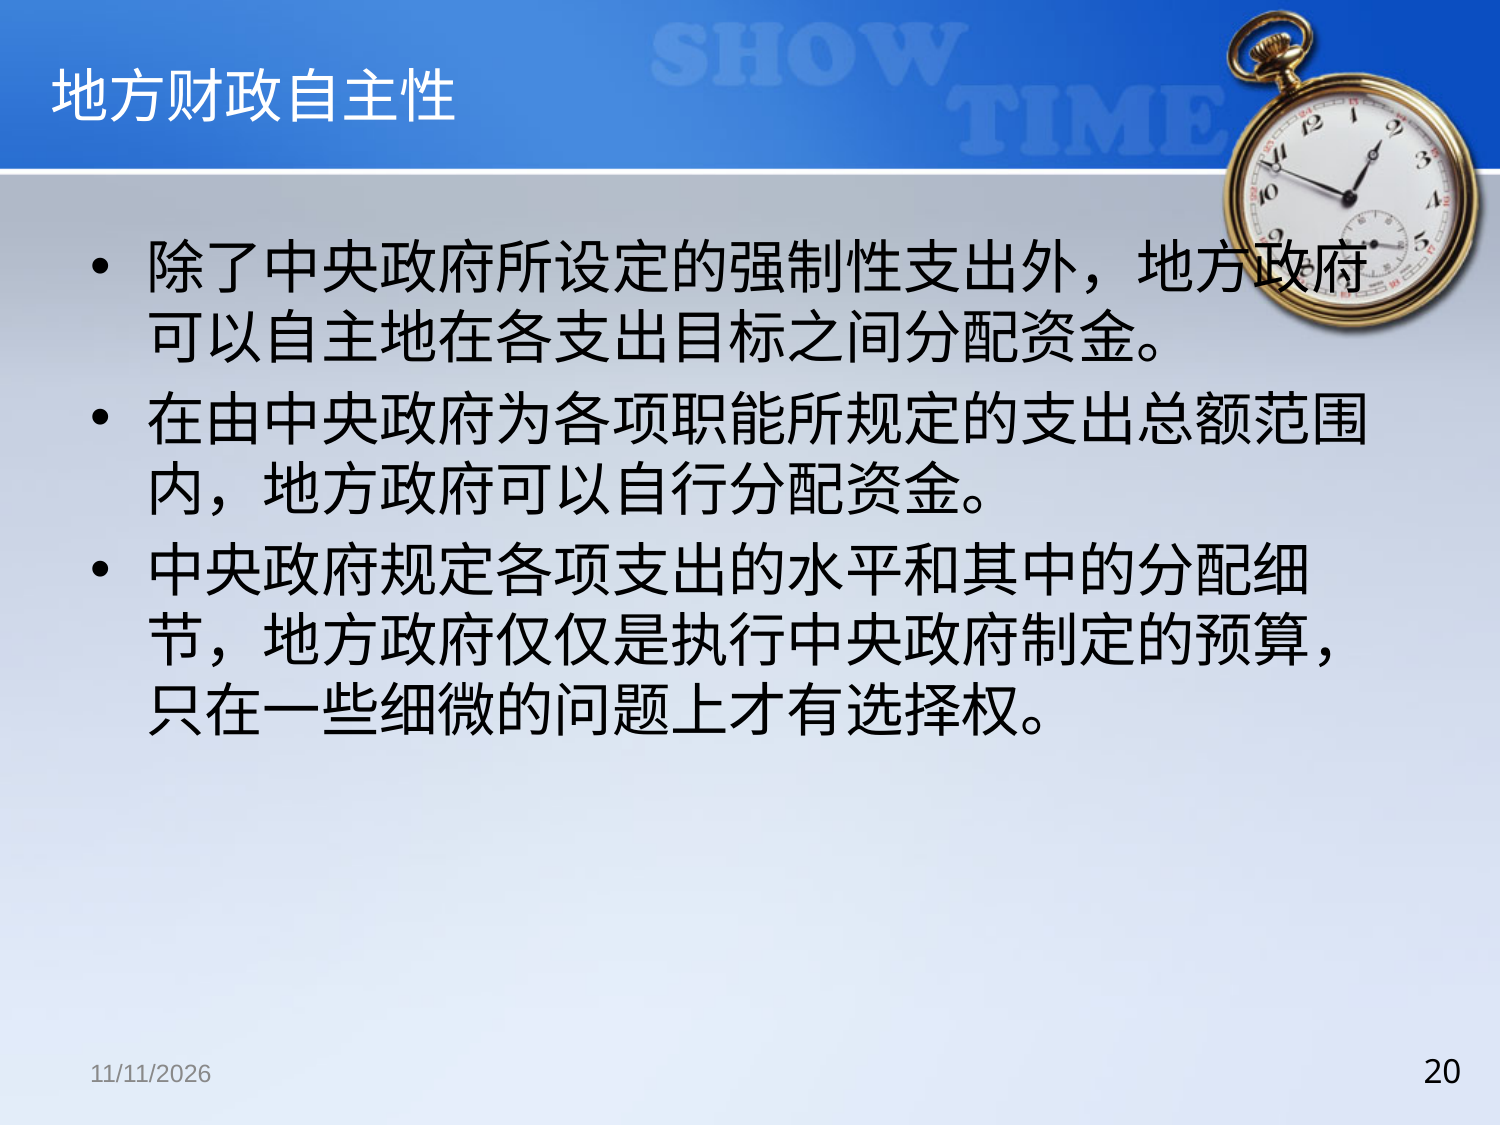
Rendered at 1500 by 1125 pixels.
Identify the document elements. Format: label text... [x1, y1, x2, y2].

title 地方财政自主性 [35, 35, 1223, 155]
picture [0, 0, 1500, 1125]
slide_number 20 [1074, 1042, 1477, 1103]
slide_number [75, 1042, 425, 1103]
list 除了中央政府所设定的强制性支出外，地方政府可以自主地在各支出目标之间分配资金。 在由中央政府为各项职能所规定的支出总额范围内，地方政府可以自行分配资金。 中央政府规定各项支出的水平和其中的分配细节，地方政府仅仅是执行中央政府制定的预算，只在一些细微的问题上才有选择权。 [75, 222, 1425, 1005]
